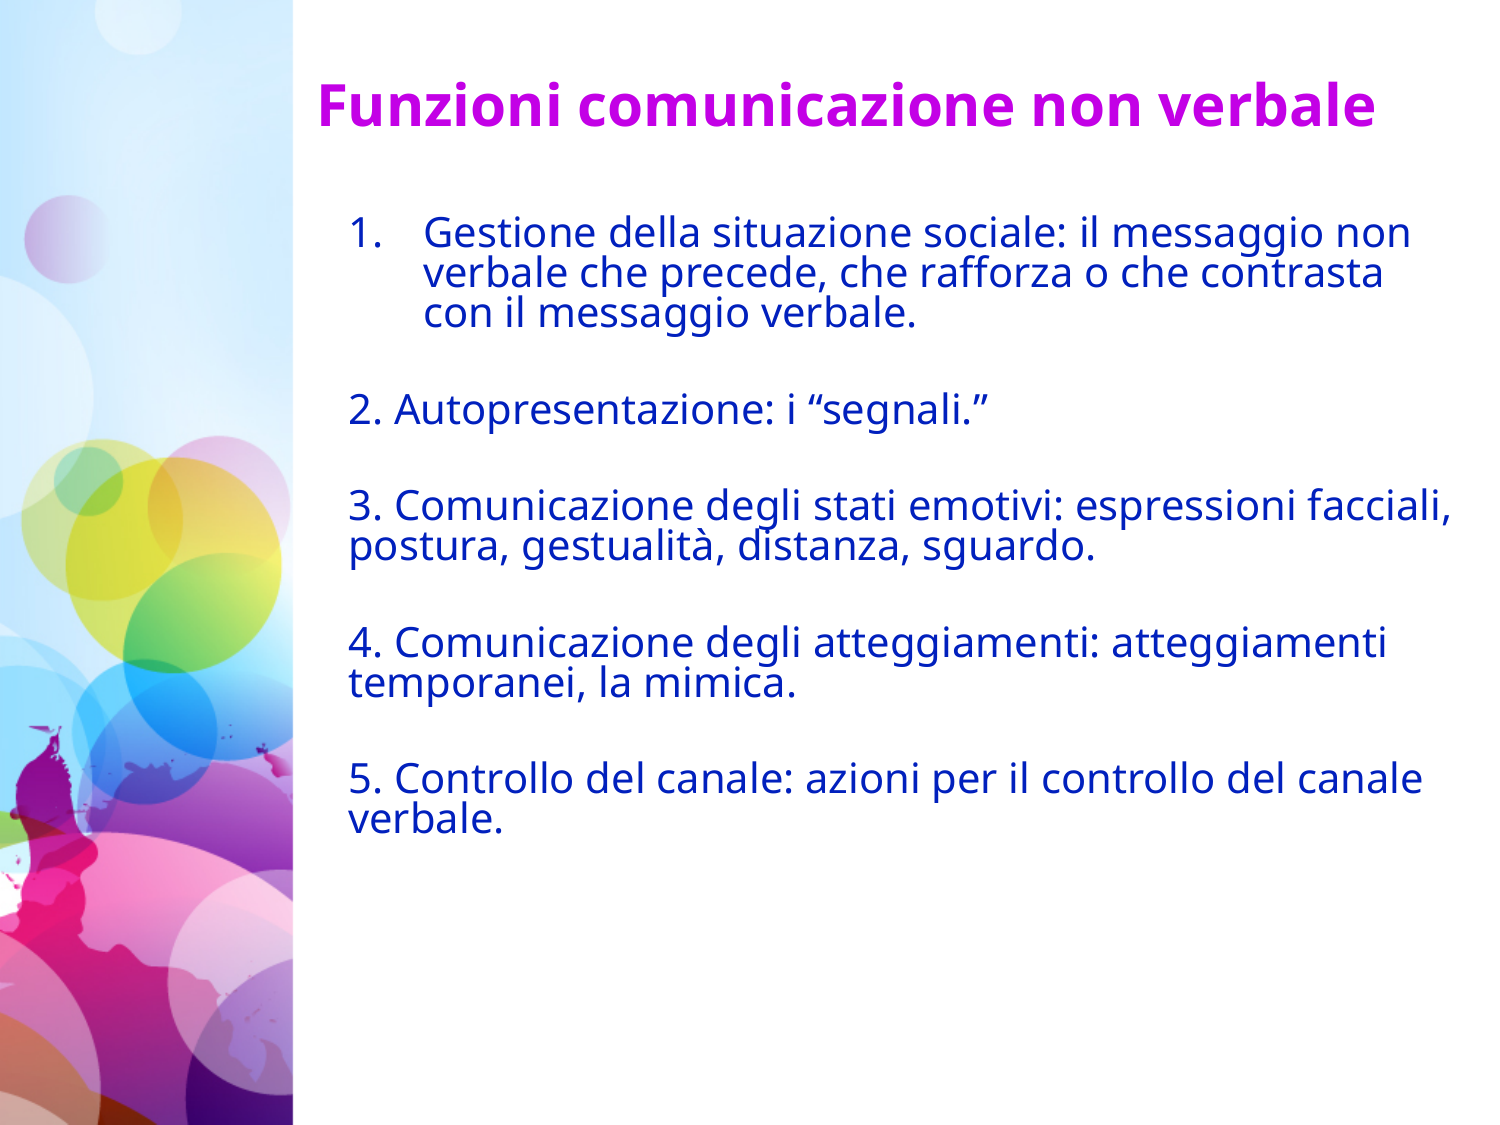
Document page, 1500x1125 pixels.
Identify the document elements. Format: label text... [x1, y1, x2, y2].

title Funzioni comunicazione non verbale [301, 43, 1439, 162]
picture [0, 0, 1500, 1125]
list Gestione della situazione sociale: il messaggio non verbale che precede, che rafforza o che contrasta con il messaggio verbale. 2. Autopresentazione: i “segnali.” 3. Comunicazione degli stati emotivi: espressioni facciali, postura, gestualità, distanza, sguardo. 4. Comunicazione degli atteggiamenti: atteggiamenti temporanei, la mimica. 5. Controllo del canale: azioni per il controllo del canale verbale. [333, 208, 1471, 905]
